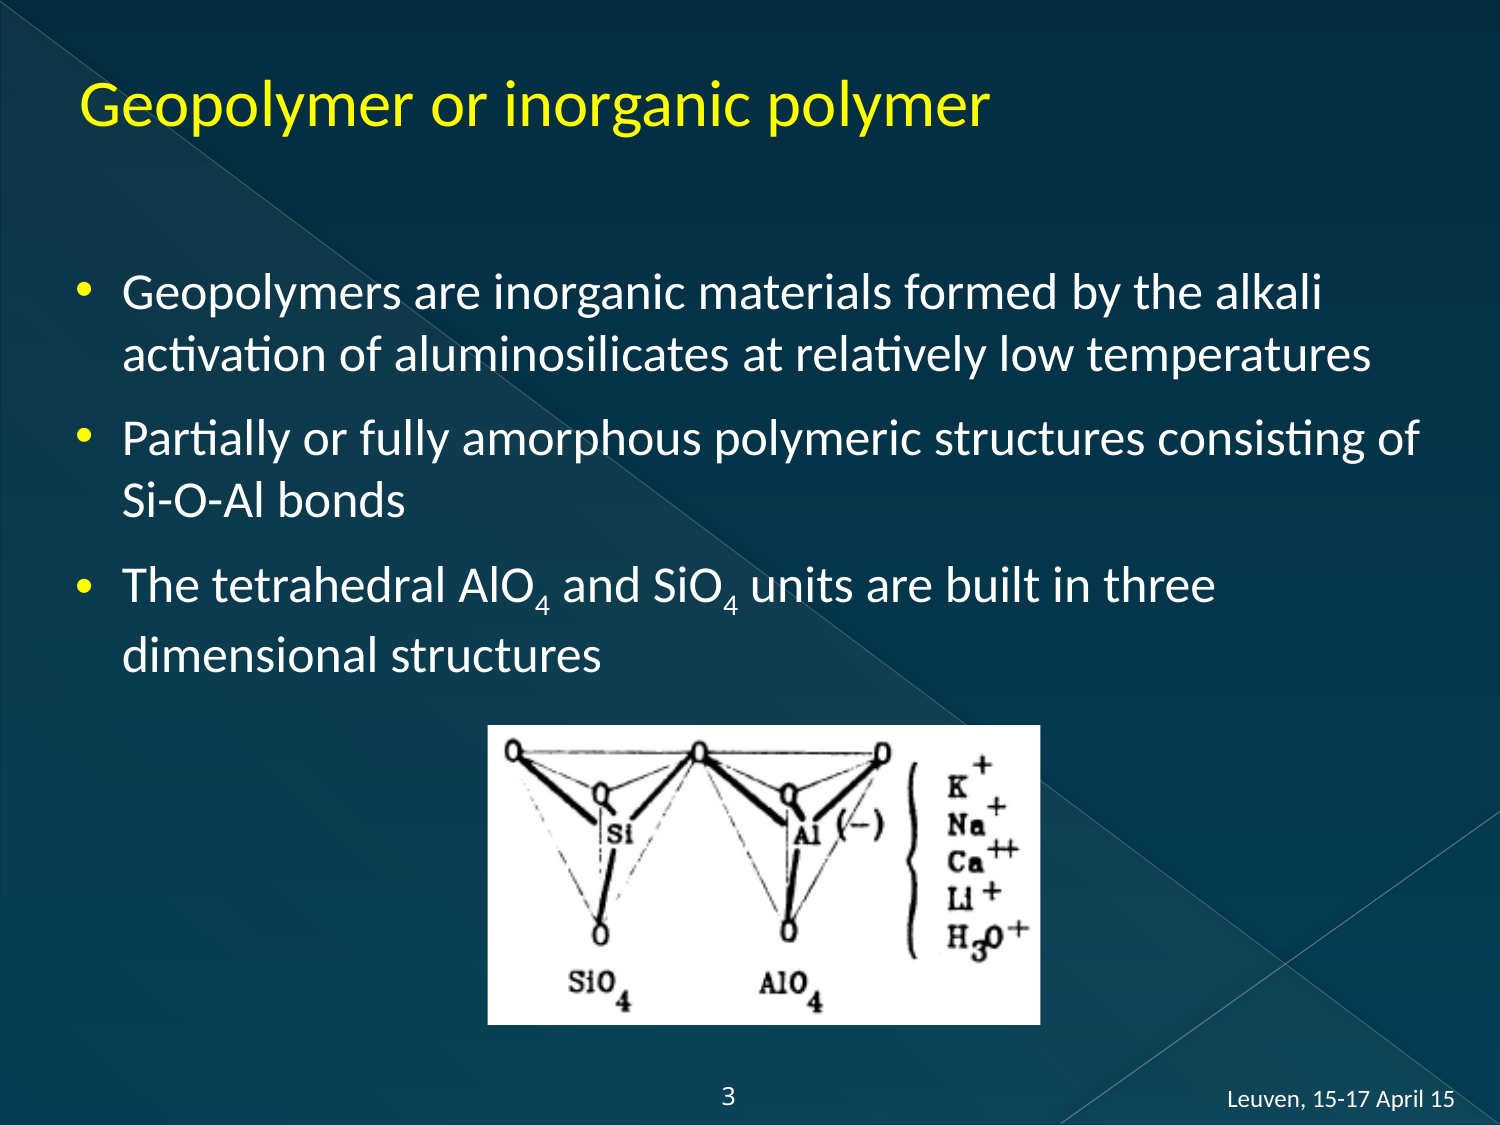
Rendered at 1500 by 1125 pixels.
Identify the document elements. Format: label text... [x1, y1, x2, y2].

title Geopolymer or inorganic polymer [50, 37, 1463, 163]
list Geopolymers are inorganic materials formed by the alkali activation of aluminosilicates at relatively low temperatures Partially or fully amorphous polymeric structures consisting of Si-O-Al bonds The tetrahedral AlO4 and SiO4 units are built in three dimensional structures [50, 249, 1450, 700]
picture [487, 724, 1041, 1026]
slide_number 3 [687, 1072, 770, 1123]
